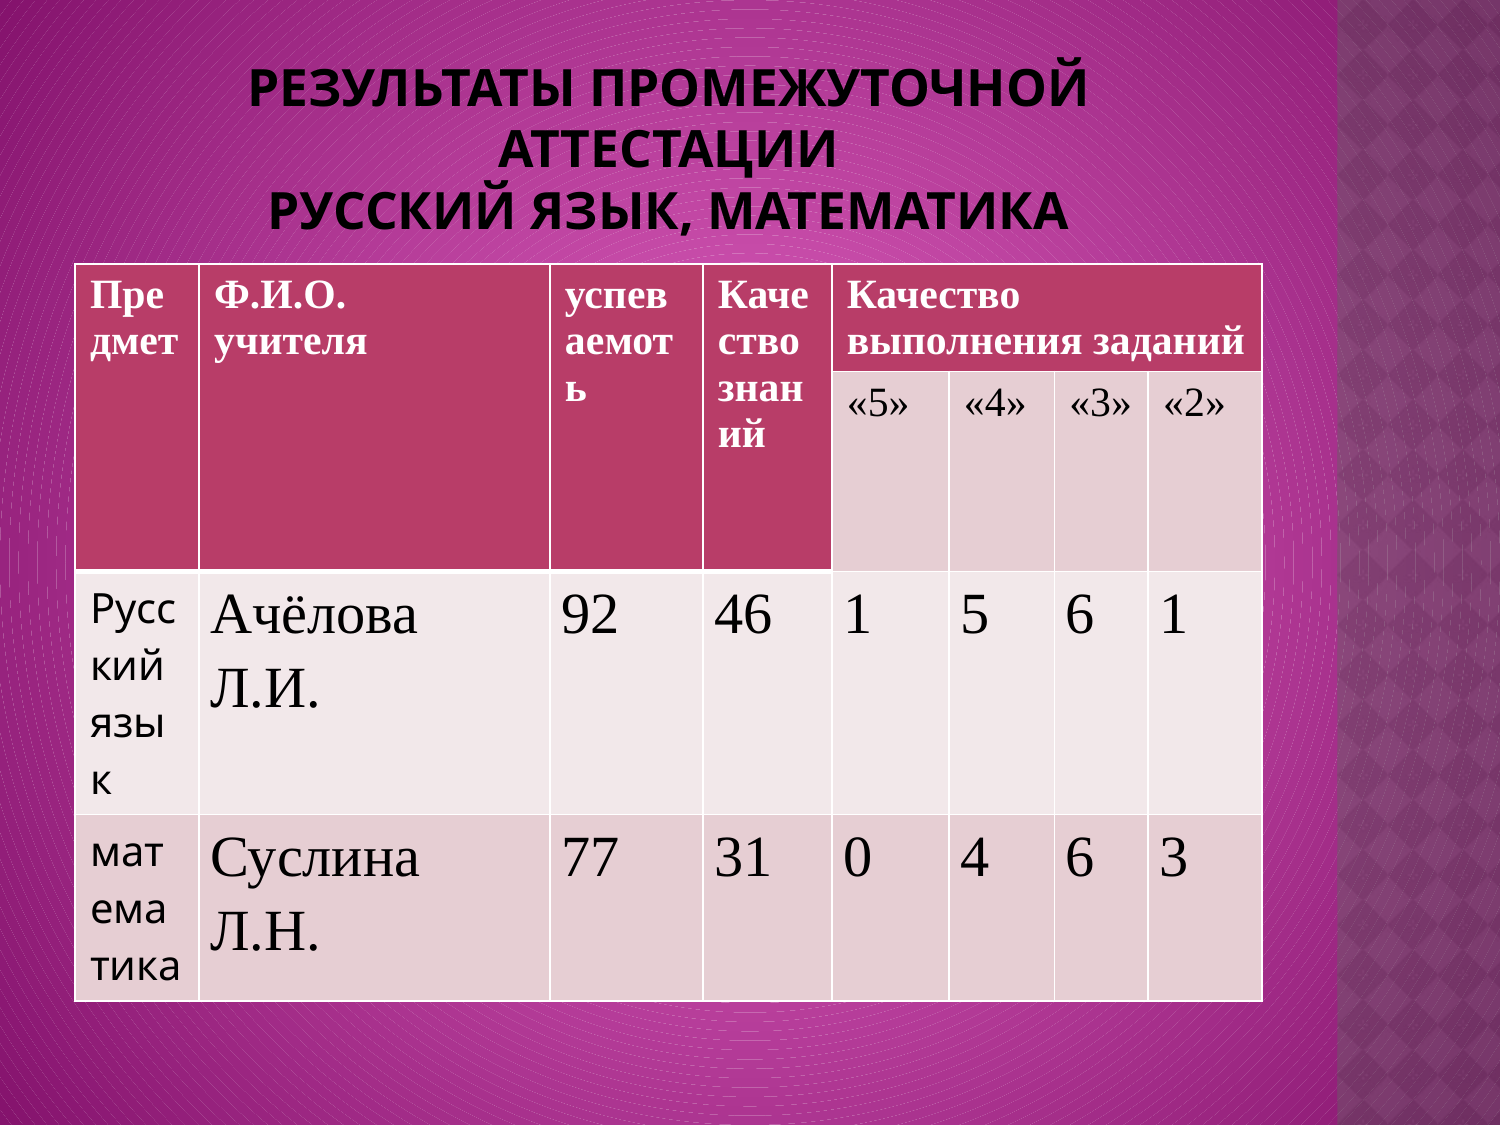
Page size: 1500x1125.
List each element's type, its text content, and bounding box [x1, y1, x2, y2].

table_cell 1 [1149, 572, 1261, 814]
table_header Предмет [76, 265, 198, 569]
table_cell математика [76, 815, 198, 1000]
table_header Ф.И.О. учителя [200, 265, 549, 569]
table_cell 6 [1055, 815, 1147, 1000]
table_cell Ачёлова Л.И. [200, 574, 549, 814]
table_cell 5 [950, 572, 1054, 814]
table_cell 31 [704, 815, 831, 1000]
table_header Качество знаний [704, 265, 831, 569]
table_cell 1 [833, 572, 948, 814]
table_cell 6 [1055, 572, 1147, 814]
table_cell 3 [1149, 815, 1261, 1000]
table_cell 0 [833, 815, 948, 1000]
table_cell Русский язык [76, 574, 198, 814]
table_header успеваемоть [551, 265, 702, 569]
table_cell 46 [704, 574, 831, 814]
table_cell «4» [950, 372, 1054, 571]
table_cell «3» [1055, 372, 1147, 571]
table_cell «5» [833, 372, 948, 571]
table_cell «2» [1149, 372, 1261, 571]
title Результаты Промежуточной аттестации Русский язык, Математика [75, 52, 1263, 240]
table_cell 4 [950, 815, 1054, 1000]
table_cell 77 [551, 815, 702, 1000]
table_header Качество выполнения заданий [833, 265, 1261, 371]
table_cell Суслина Л.Н. [200, 815, 549, 1000]
table_cell 92 [551, 574, 702, 814]
